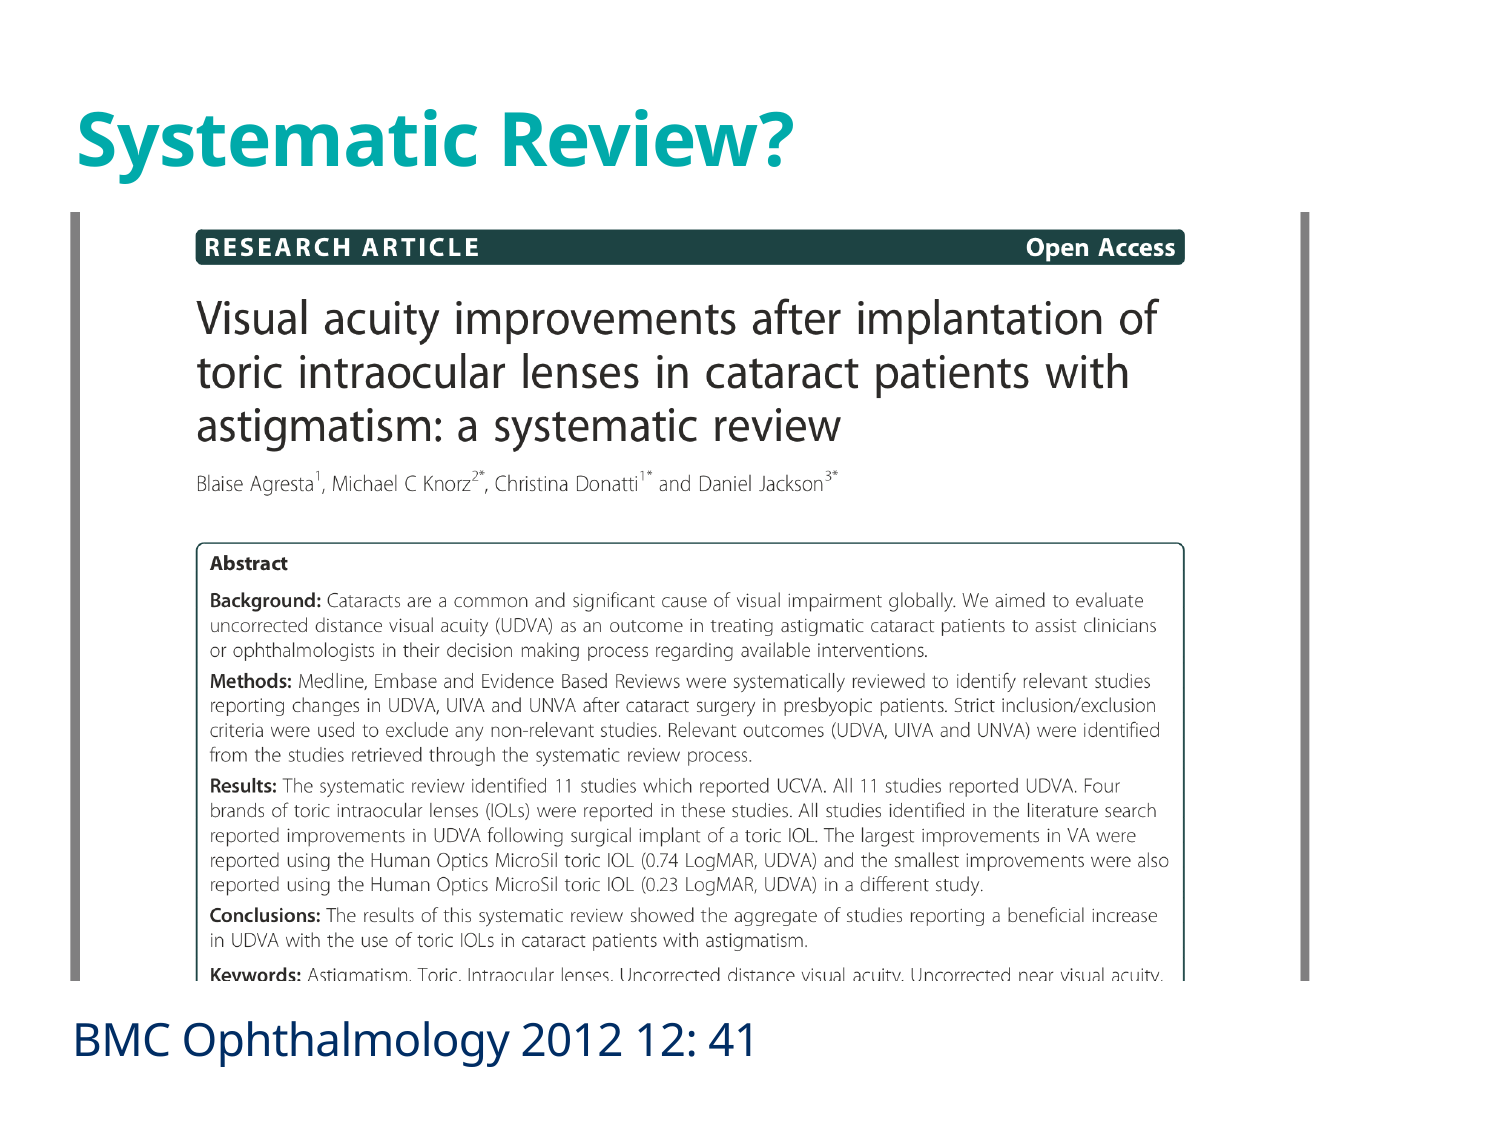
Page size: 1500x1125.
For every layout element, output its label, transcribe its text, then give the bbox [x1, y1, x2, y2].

title Systematic Review? [76, 77, 1082, 182]
picture [70, 211, 1310, 981]
list BMC Ophthalmology 2012 12: 41 [71, 1010, 1086, 1073]
